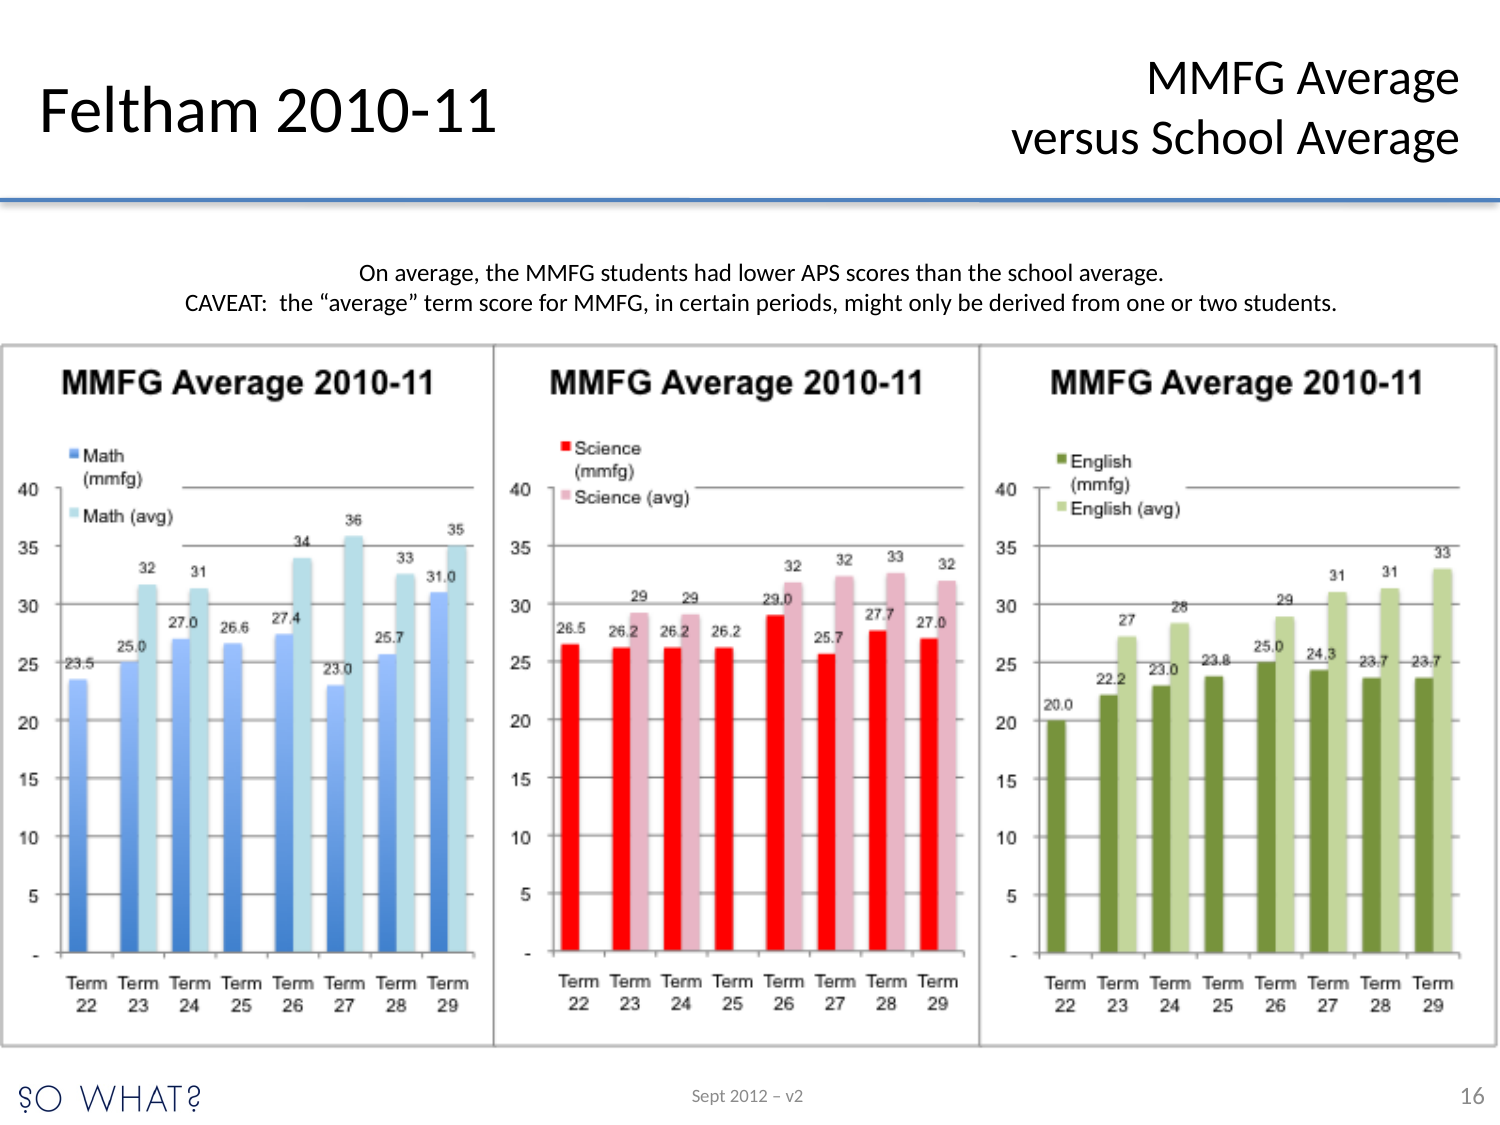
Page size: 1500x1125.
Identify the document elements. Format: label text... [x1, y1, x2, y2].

text_box On average, the MMFG students had lower APS scores than the school average. CAVEAT: the “average” term score for MMFG, in certain periods, might only be derived from one or two students. [112, 249, 1413, 324]
footer Sept 2012 – v2 [512, 1065, 988, 1125]
picture [19, 1084, 200, 1113]
title Feltham 2010-11 [24, 12, 938, 200]
picture [0, 342, 1500, 1051]
slide_number 16 [1149, 1065, 1500, 1125]
text_box MMFG Average versus School Average [724, 37, 1475, 173]
